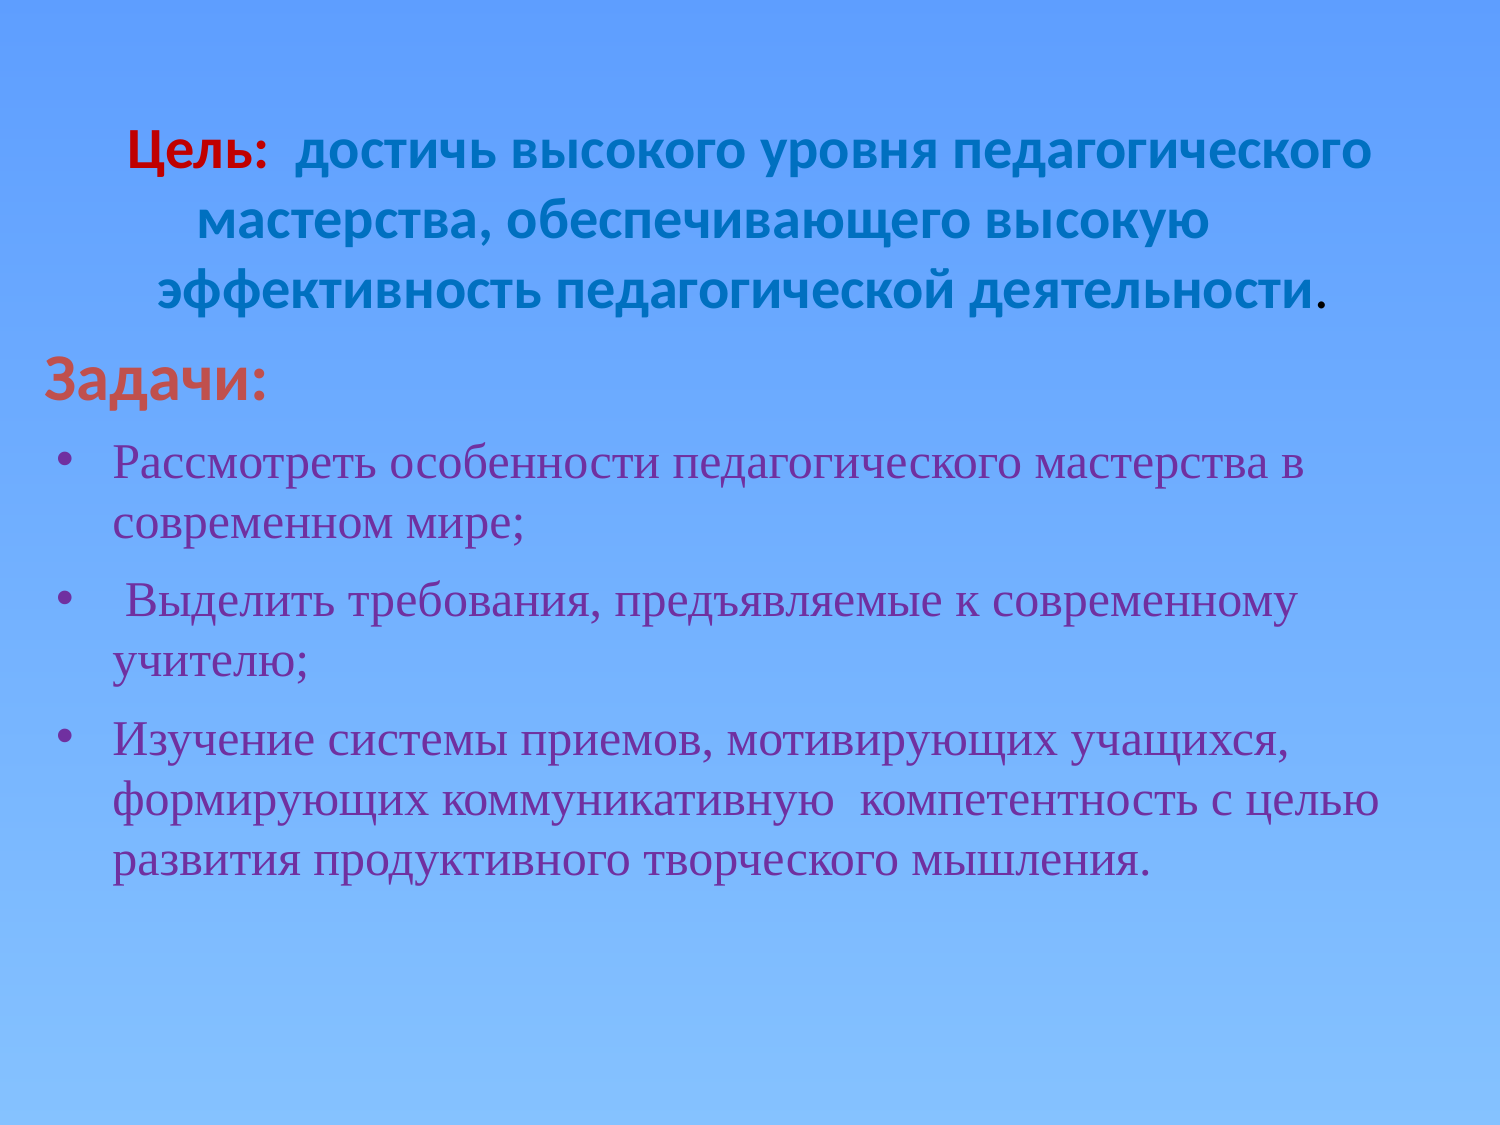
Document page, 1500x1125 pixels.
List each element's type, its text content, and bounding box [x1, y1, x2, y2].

list Задачи: [29, 326, 1439, 1081]
title Цель: достичь высокого уровня педагогического мастерства, обеспечивающего высокую эффективность педагогической деятельности. [75, 45, 1425, 315]
text_box Рассмотреть особенности педагогического мастерства в современном мире; Выделить требования, предъявляемые к современному учителю; Изучение системы приемов, мотивирующих учащихся, формирующих коммуникативную компетентность с целью развития продуктивного творческого мышления. [41, 420, 1500, 1125]
